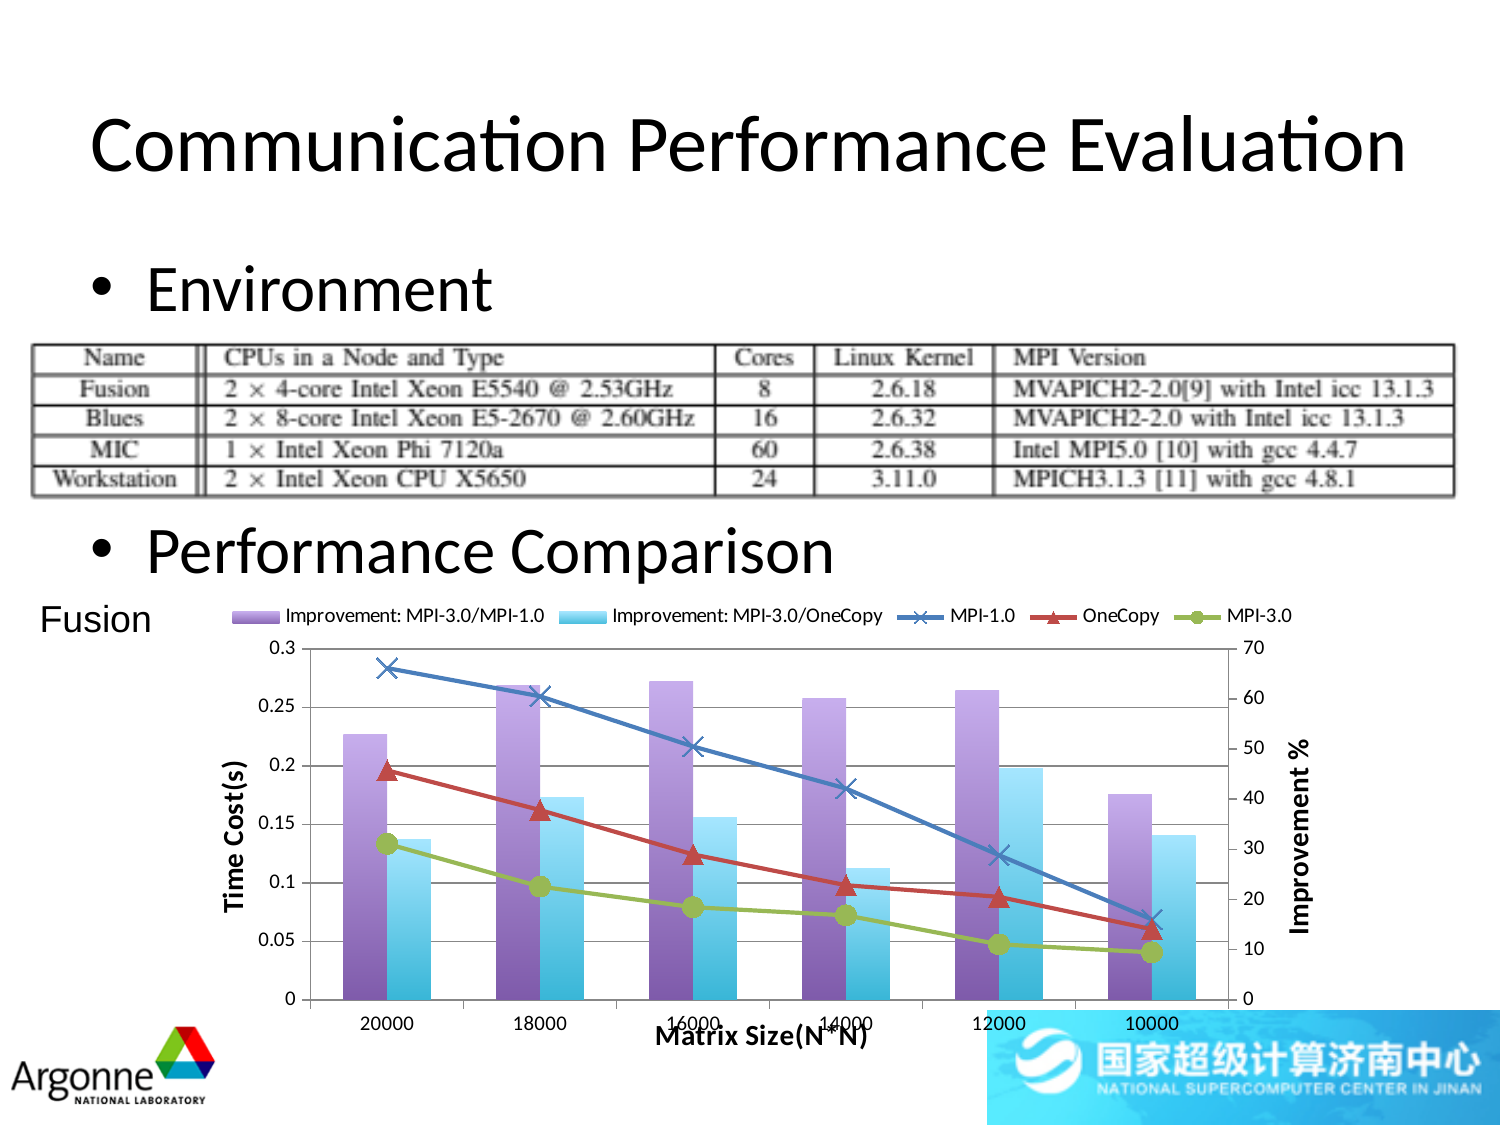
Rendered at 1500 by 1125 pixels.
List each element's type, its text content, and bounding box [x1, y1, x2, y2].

chart [212, 561, 1326, 1063]
picture [987, 1010, 1500, 1125]
picture [29, 337, 1463, 505]
text_box Fusion [24, 587, 175, 648]
list Environment [75, 237, 1425, 335]
picture [0, 1011, 238, 1124]
title Communication Performance Evaluation [75, 45, 1425, 233]
text_box Performance Comparison [75, 513, 852, 595]
